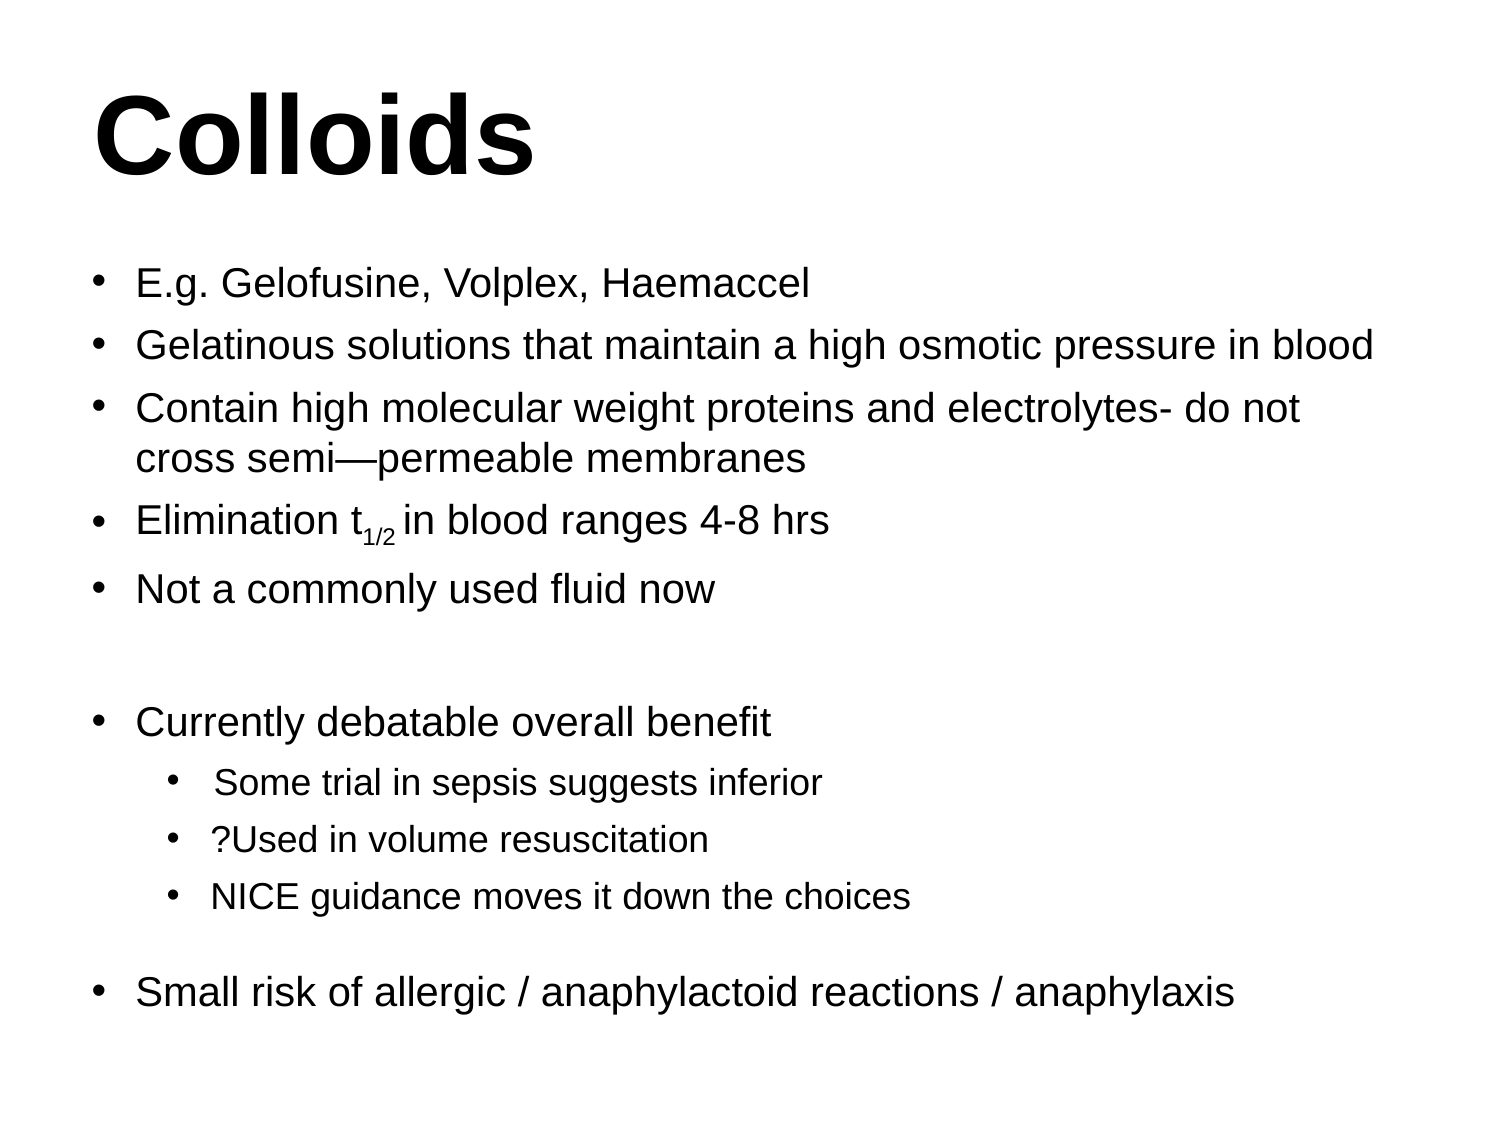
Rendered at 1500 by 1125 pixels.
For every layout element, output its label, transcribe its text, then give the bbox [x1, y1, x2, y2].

text_box E.g. Gelofusine, Volplex, Haemaccel Gelatinous solutions that maintain a high osmotic pressure in blood Contain high molecular weight proteins and electrolytes- do not cross semi—permeable membranes Elimination t1/2 in blood ranges 4-8 hrs Not a commonly used fluid now Currently debatable overall benefit Some trial in sepsis suggests inferior ?Used in volume resuscitation NICE guidance moves it down the choices Small risk of allergic / anaphylactoid reactions / anaphylaxis [76, 247, 1424, 1023]
text_box Colloids [79, 54, 553, 205]
